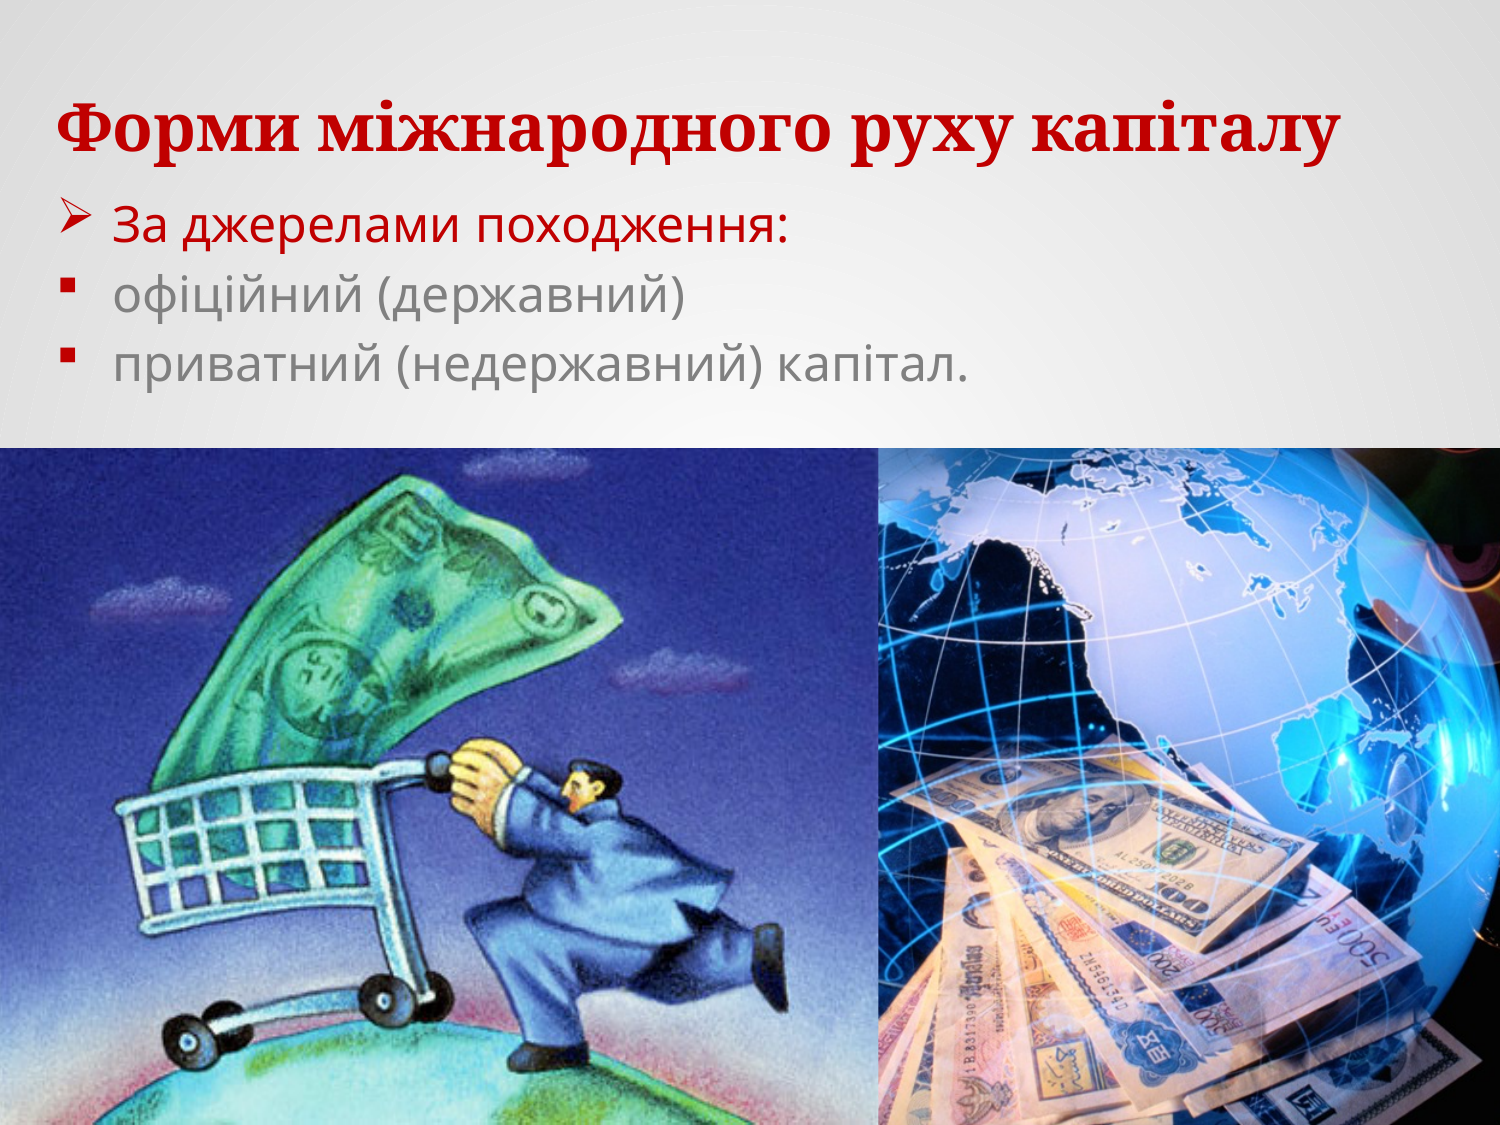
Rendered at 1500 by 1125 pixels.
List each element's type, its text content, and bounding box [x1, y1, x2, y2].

picture [0, 448, 1500, 1125]
list За джерелами походження: офіційний (державний) приватний (недержавний) капітал. [41, 184, 1500, 447]
title Форми міжнародного руху капіталу [41, 0, 1425, 173]
